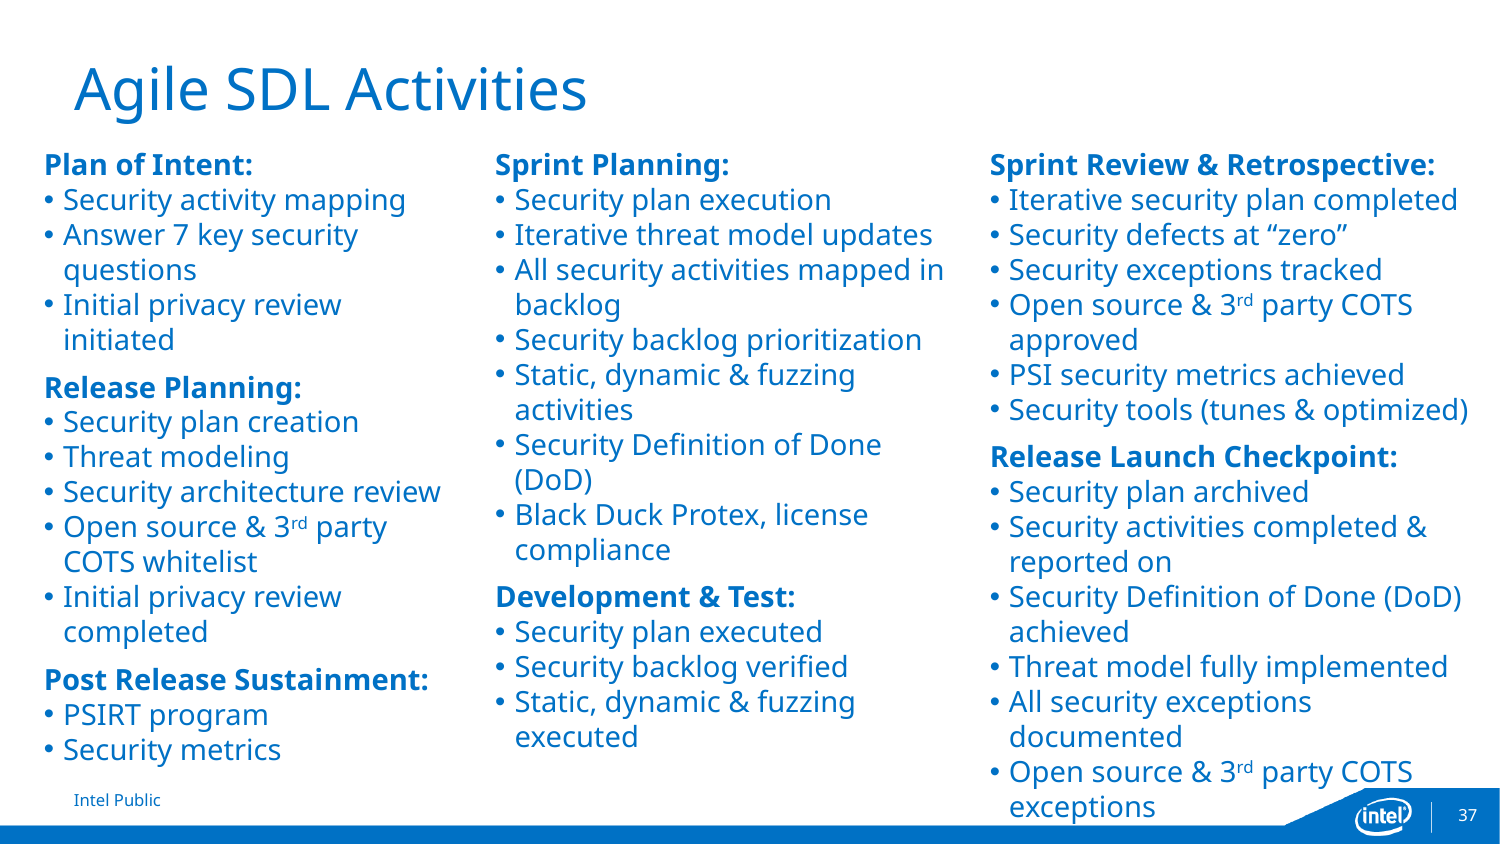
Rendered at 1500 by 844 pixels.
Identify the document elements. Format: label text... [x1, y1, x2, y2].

list Sprint Planning: Security plan execution Iterative threat model updates All security activities mapped in backlog Security backlog prioritization Static, dynamic & fuzzing activities Security Definition of Done (DoD) Black Duck Protex, license compliance Development & Test: Security plan executed Security backlog verified Static, dynamic & fuzzing executed [495, 146, 957, 810]
picture [1492, 788, 1500, 844]
picture [0, 788, 989, 844]
list Plan of Intent: Security activity mapping Answer 7 key security questions Initial privacy review initiated Release Planning: Security plan creation Threat modeling Security architecture review Open source & 3rd party COTS whitelist Initial privacy review completed Post Release Sustainment: PSIRT program Security metrics [43, 146, 458, 781]
title Agile SDL Activities [74, 52, 1425, 195]
list Sprint Review & Retrospective: Iterative security plan completed Security defects at “zero” Security exceptions tracked Open source & 3rd party COTS approved PSI security metrics achieved Security tools (tunes & optimized) Release Launch Checkpoint: Security plan archived Security activities completed & reported on Security Definition of Done (DoD) achieved Threat model fully implemented All security exceptions documented Open source & 3rd party COTS exceptions Final privacy review [989, 146, 1492, 844]
